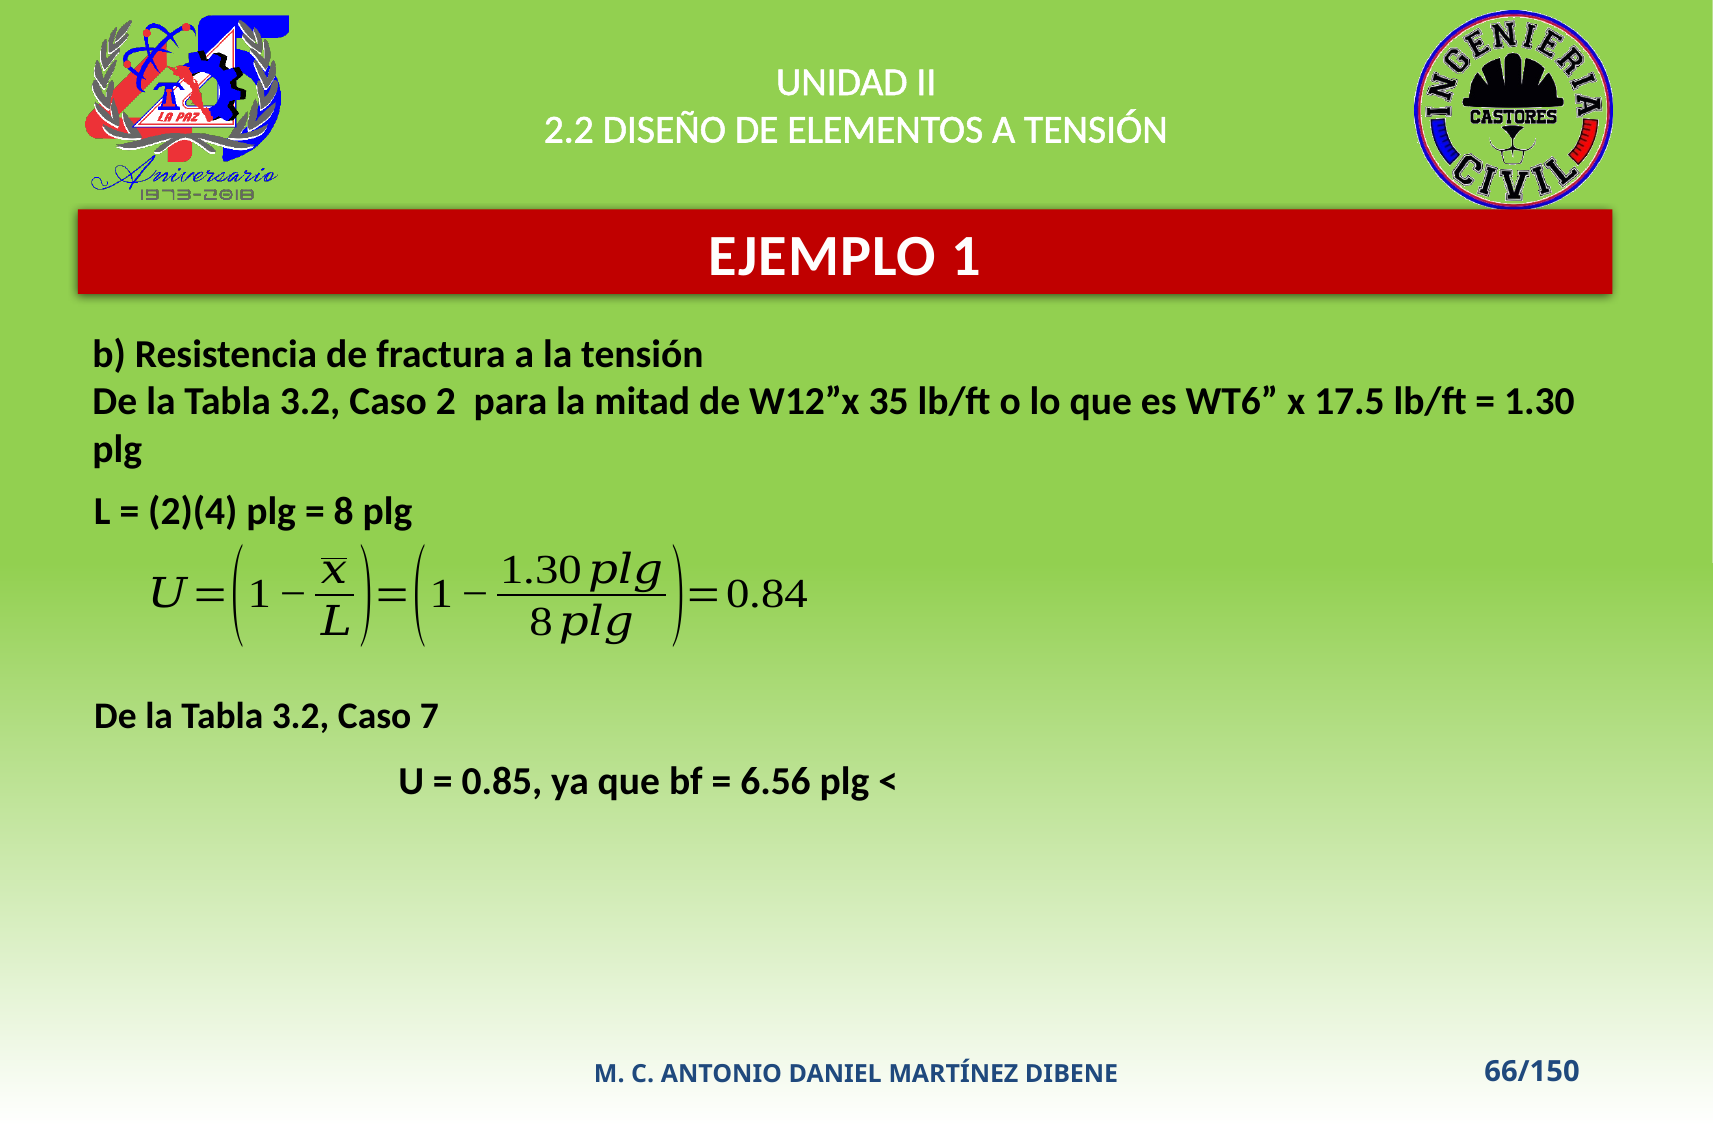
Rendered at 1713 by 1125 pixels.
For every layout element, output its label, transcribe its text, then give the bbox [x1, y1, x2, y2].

picture [1414, 10, 1613, 209]
text_box L = (2)(4) plg = 8 plg [79, 477, 428, 541]
text_box UNIDAD II 2.2 DISEÑO DE ELEMENTOS A TENSIÓN [283, 48, 1430, 158]
slide_number 66/150 [1209, 1042, 1595, 1103]
text_box [0, 1048, 1713, 1106]
text_box EJEMPLO 1 [77, 209, 1613, 294]
footer M. C. ANTONIO DANIEL MARTÍNEZ DIBENE [567, 1042, 1146, 1103]
picture [77, 4, 298, 209]
text_box De la Tabla 3.2, Caso 7 [79, 683, 455, 744]
